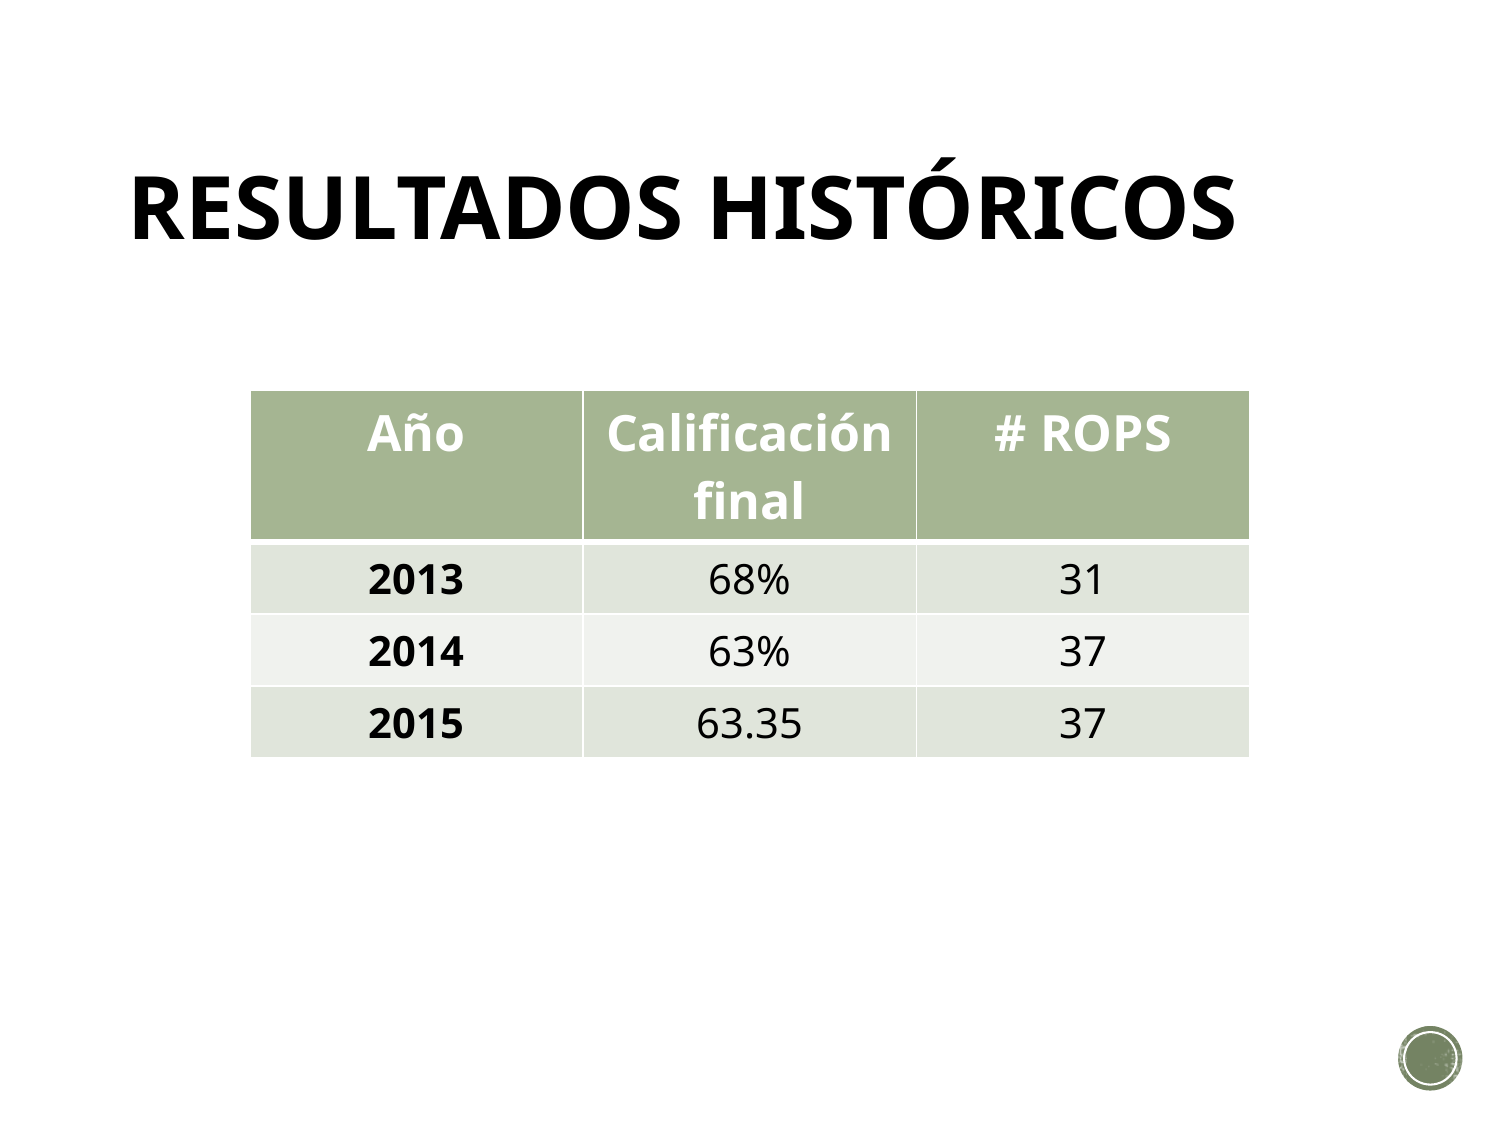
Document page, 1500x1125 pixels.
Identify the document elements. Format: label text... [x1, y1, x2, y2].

table_cell 37 [917, 687, 1249, 757]
table_cell 68% [584, 545, 916, 613]
table_header Calificación final [584, 391, 916, 539]
table_cell 31 [917, 545, 1249, 613]
title Resultados históricos [112, 79, 1388, 344]
table_cell 2014 [251, 615, 582, 685]
table_cell 2015 [251, 687, 582, 757]
table_header Año [251, 391, 582, 539]
table_cell 63% [584, 615, 916, 685]
table_cell 2013 [251, 545, 582, 613]
table_cell 37 [917, 615, 1249, 685]
table_header # ROPS [917, 391, 1249, 539]
table_cell 63.35 [584, 687, 916, 757]
